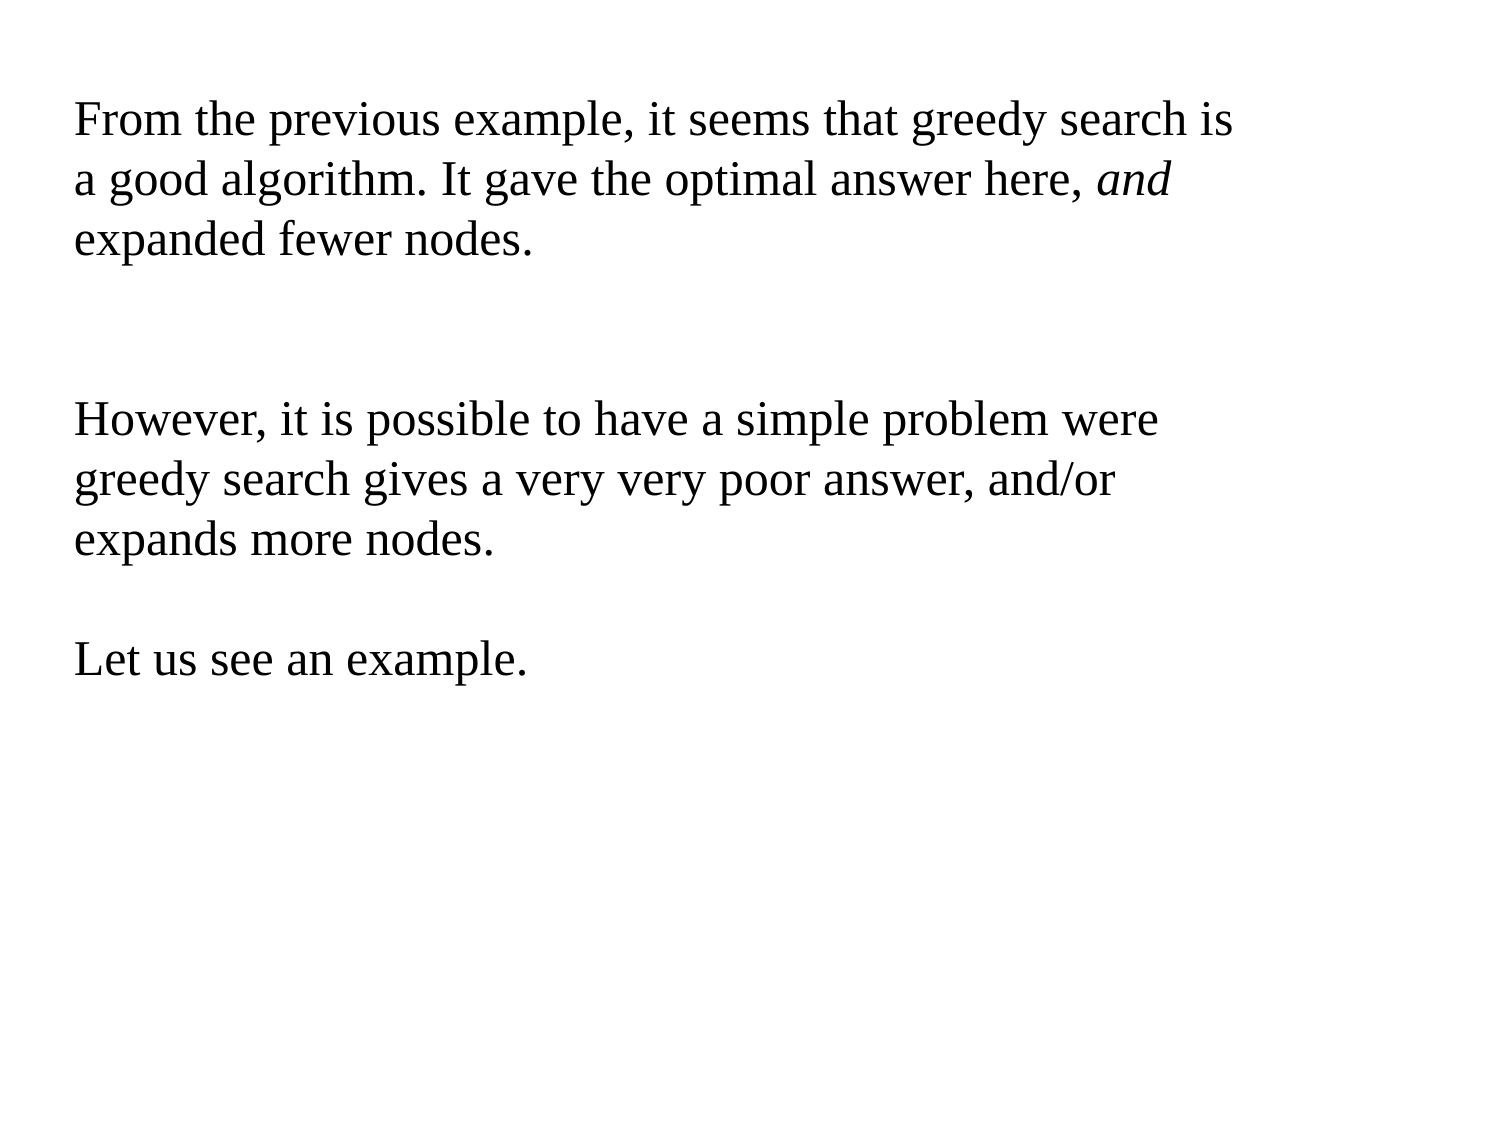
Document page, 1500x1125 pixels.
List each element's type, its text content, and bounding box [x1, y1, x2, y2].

text_box From the previous example, it seems that greedy search is a good algorithm. It gave the optimal answer here, and expanded fewer nodes. However, it is possible to have a simple problem were greedy search gives a very very poor answer, and/or expands more nodes. Let us see an example. [59, 78, 1260, 693]
